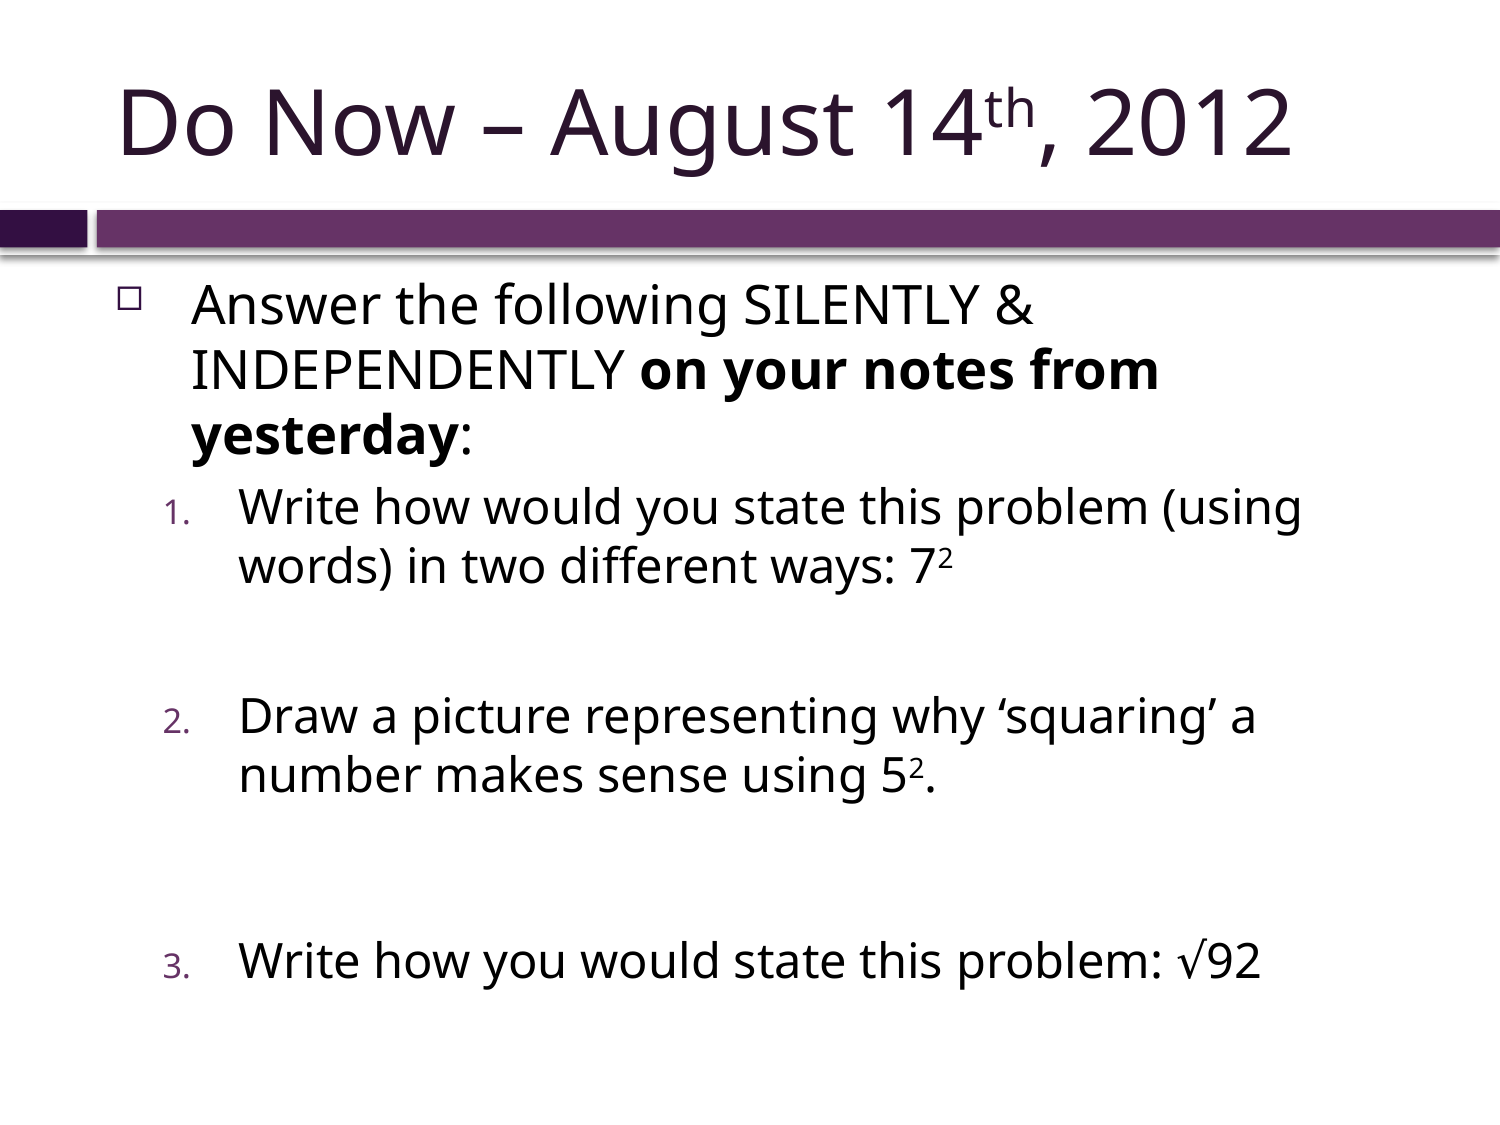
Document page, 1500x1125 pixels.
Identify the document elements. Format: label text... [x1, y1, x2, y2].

title Do Now – August 14th, 2012 [100, 37, 1438, 200]
list Answer the following SILENTLY & INDEPENDENTLY on your notes from yesterday: Write how would you state this problem (using words) in two different ways: 72 Draw a picture representing why ‘squaring’ a number makes sense using 52. Write how you would state this problem: √92 [100, 262, 1438, 1000]
